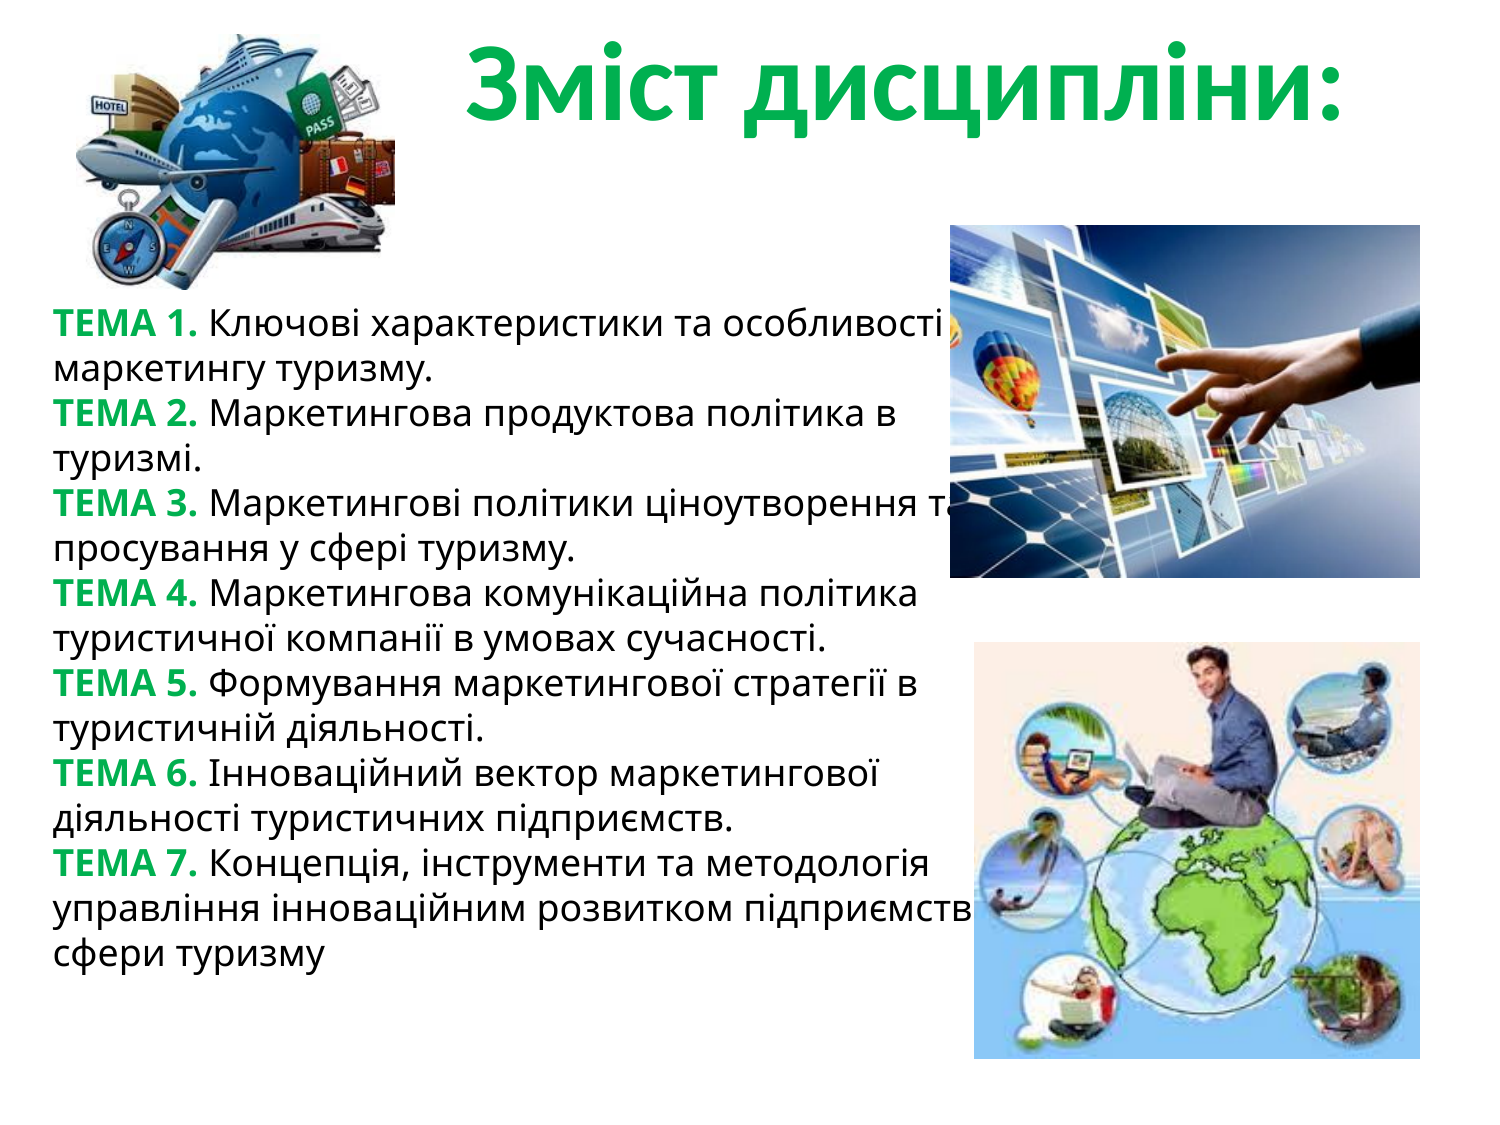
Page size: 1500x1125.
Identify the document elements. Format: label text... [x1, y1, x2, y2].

text_box ТЕМА 1. Ключові характеристики та особливості маркетингу туризму. ТЕМА 2. Маркетингова продуктова політика в туризмі. ТЕМА 3. Маркетингові політики ціноутворення та просування у сфері туризму. ТЕМА 4. Маркетингова комунікаційна політика туристичної компанії в умовах сучасності. ТЕМА 5. Формування маркетингової стратегії в туристичній діяльності. ТЕМА 6. Інноваційний вектор маркетингової діяльності туристичних підприємств. ТЕМА 7. Концепція, інструменти та методологія управління інноваційним розвитком підприємств сфери туризму [37, 291, 1013, 982]
picture [950, 225, 1420, 578]
picture [75, 33, 396, 290]
picture [974, 642, 1420, 1059]
text_box Зміст дисципліни: [313, 0, 1499, 150]
